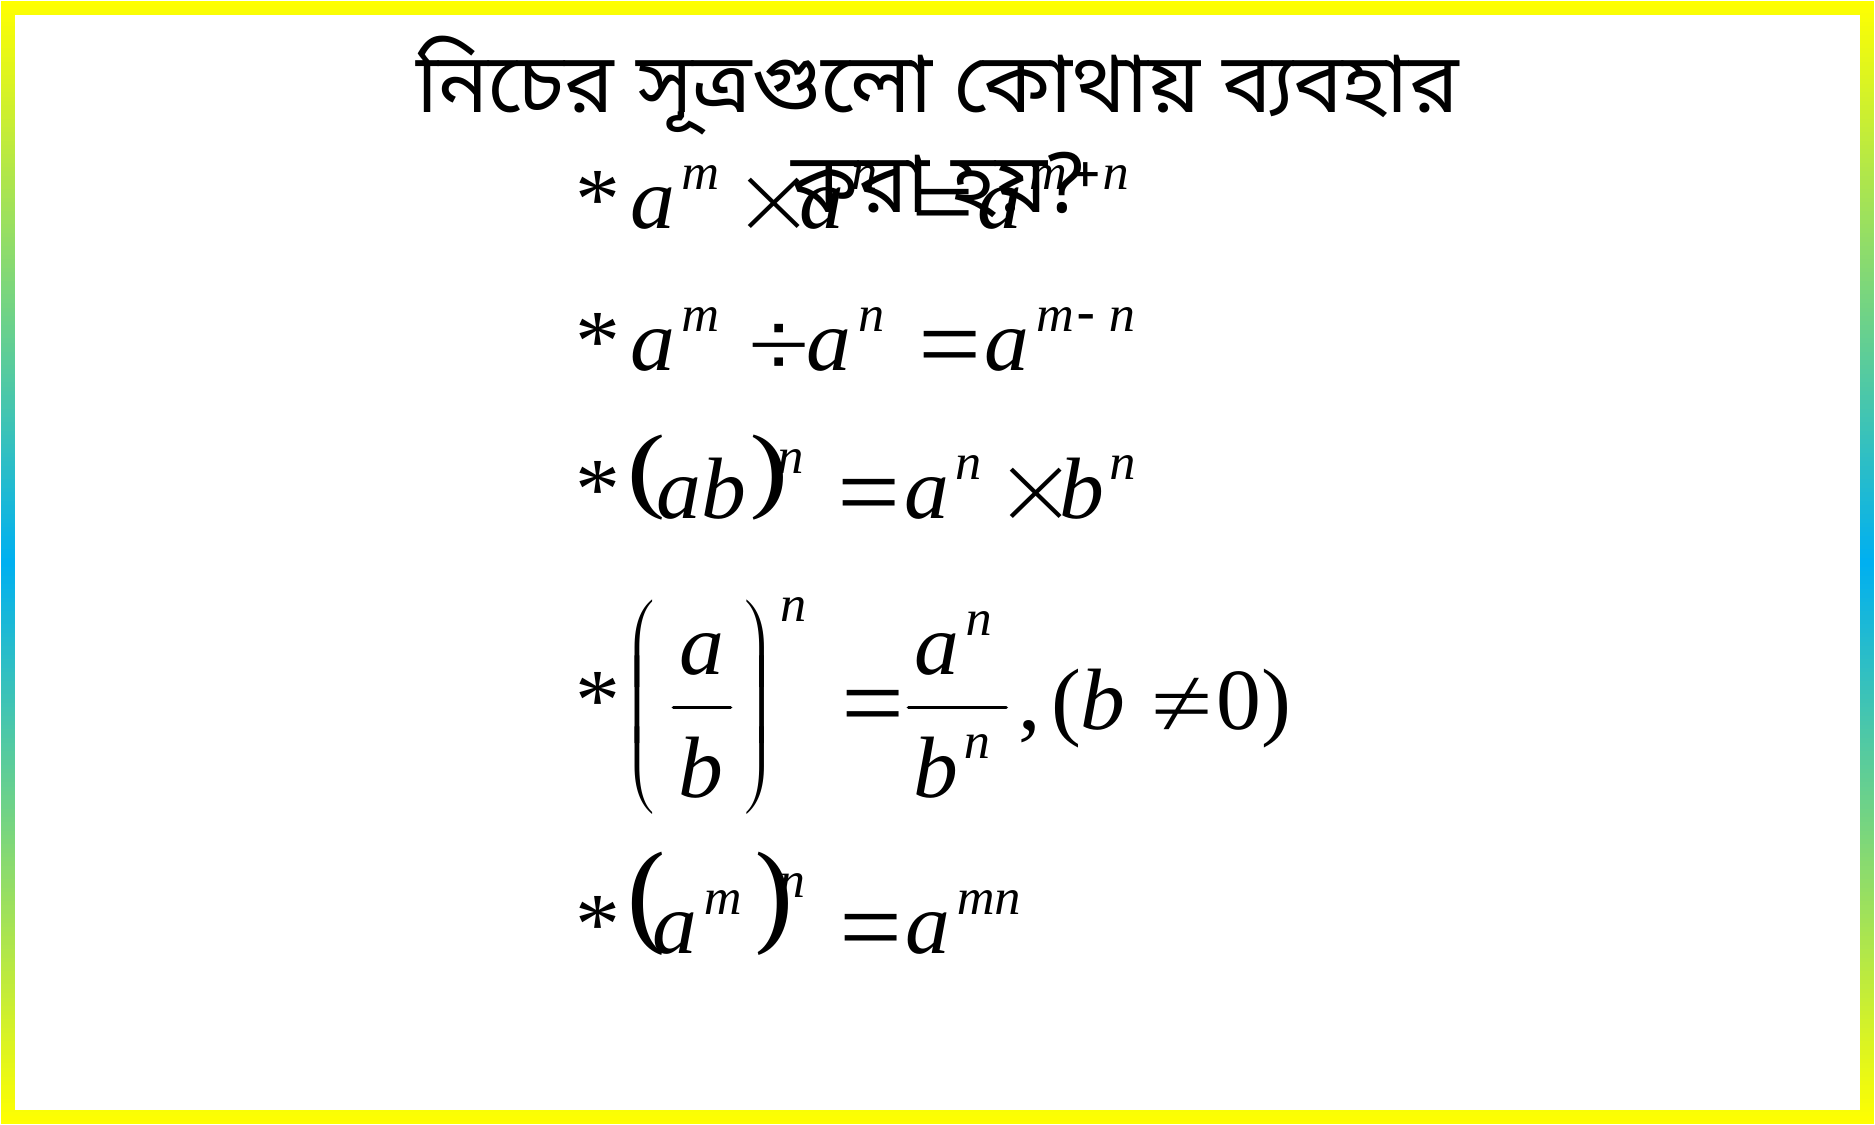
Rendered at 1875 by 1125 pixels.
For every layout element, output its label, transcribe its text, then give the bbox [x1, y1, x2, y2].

text_box নিচের সূত্রগুলো কোথায় ব্যবহার করা হয়? [355, 21, 1520, 237]
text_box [567, 133, 1308, 992]
